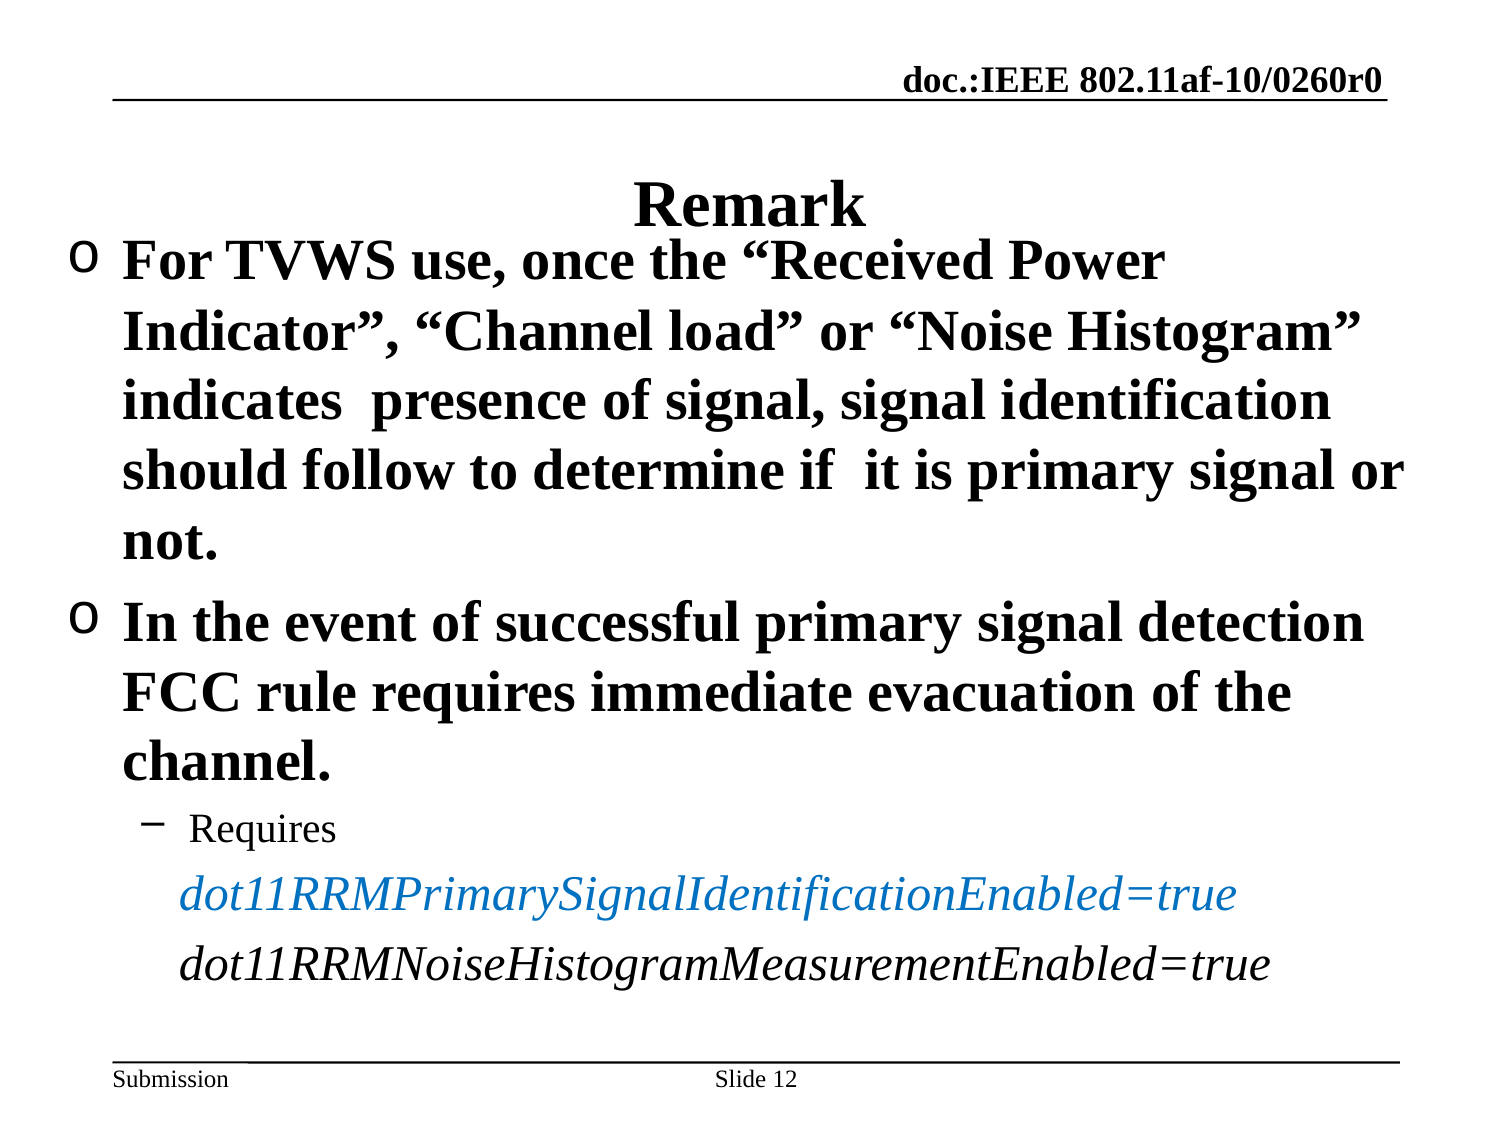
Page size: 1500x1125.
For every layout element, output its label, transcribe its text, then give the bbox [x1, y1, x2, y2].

slide_number 12 [712, 1061, 800, 1093]
title Remark [112, 112, 1388, 214]
list For TVWS use, once the “Received Power Indicator”, “Channel load” or “Noise Histogram” indicates presence of signal, signal identification should follow to determine if it is primary signal or not. In the event of successful primary signal detection FCC rule requires immediate evacuation of the channel. Requires dot11RRMPrimarySignalIdentificationEnabled=true dot11RRMNoiseHistogramMeasurementEnabled=true [51, 214, 1441, 1006]
